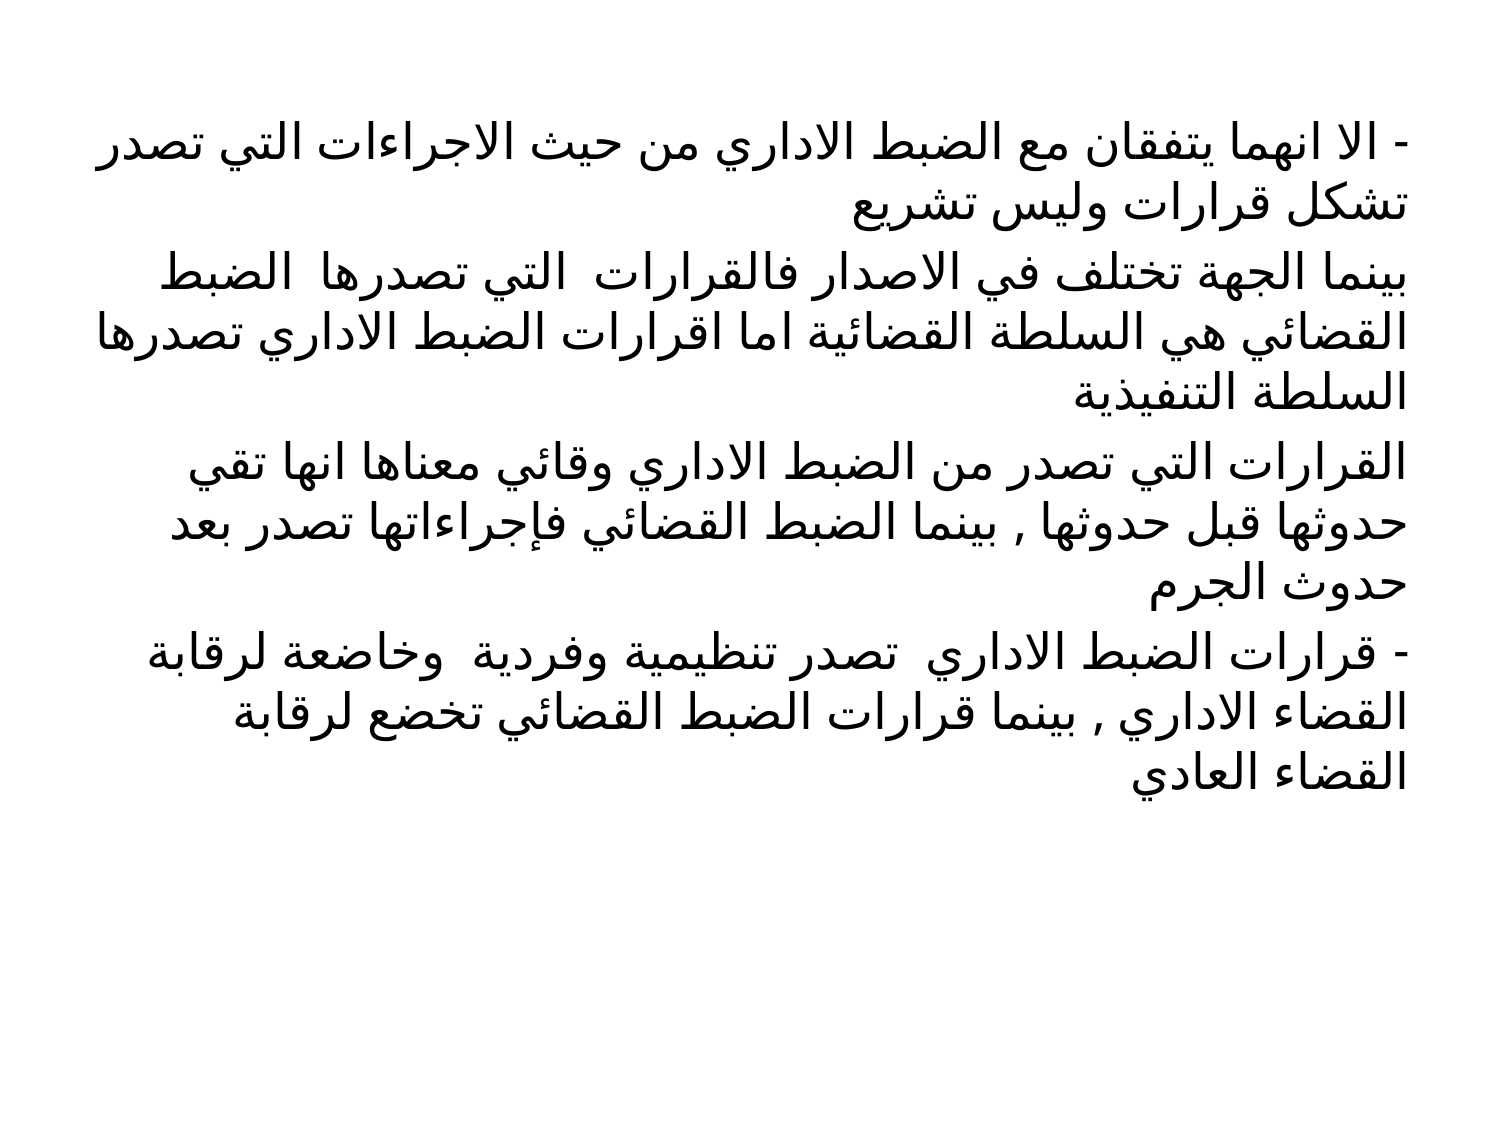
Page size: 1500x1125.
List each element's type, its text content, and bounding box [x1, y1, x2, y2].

list - الا انهما يتفقان مع الضبط الاداري من حيث الاجراءات التي تصدر تشكل قرارات وليس تشريع بينما الجهة تختلف في الاصدار فالقرارات التي تصدرها الضبط القضائي هي السلطة القضائية اما اقرارات الضبط الاداري تصدرها السلطة التنفيذية القرارات التي تصدر من الضبط الاداري وقائي معناها انها تقي حدوثها قبل حدوثها , بينما الضبط القضائي فإجراءاتها تصدر بعد حدوث الجرم - قرارات الضبط الاداري تصدر تنظيمية وفردية وخاضعة لرقابة القضاء الاداري , بينما قرارات الضبط القضائي تخضع لرقابة القضاء العادي [75, 101, 1425, 1005]
